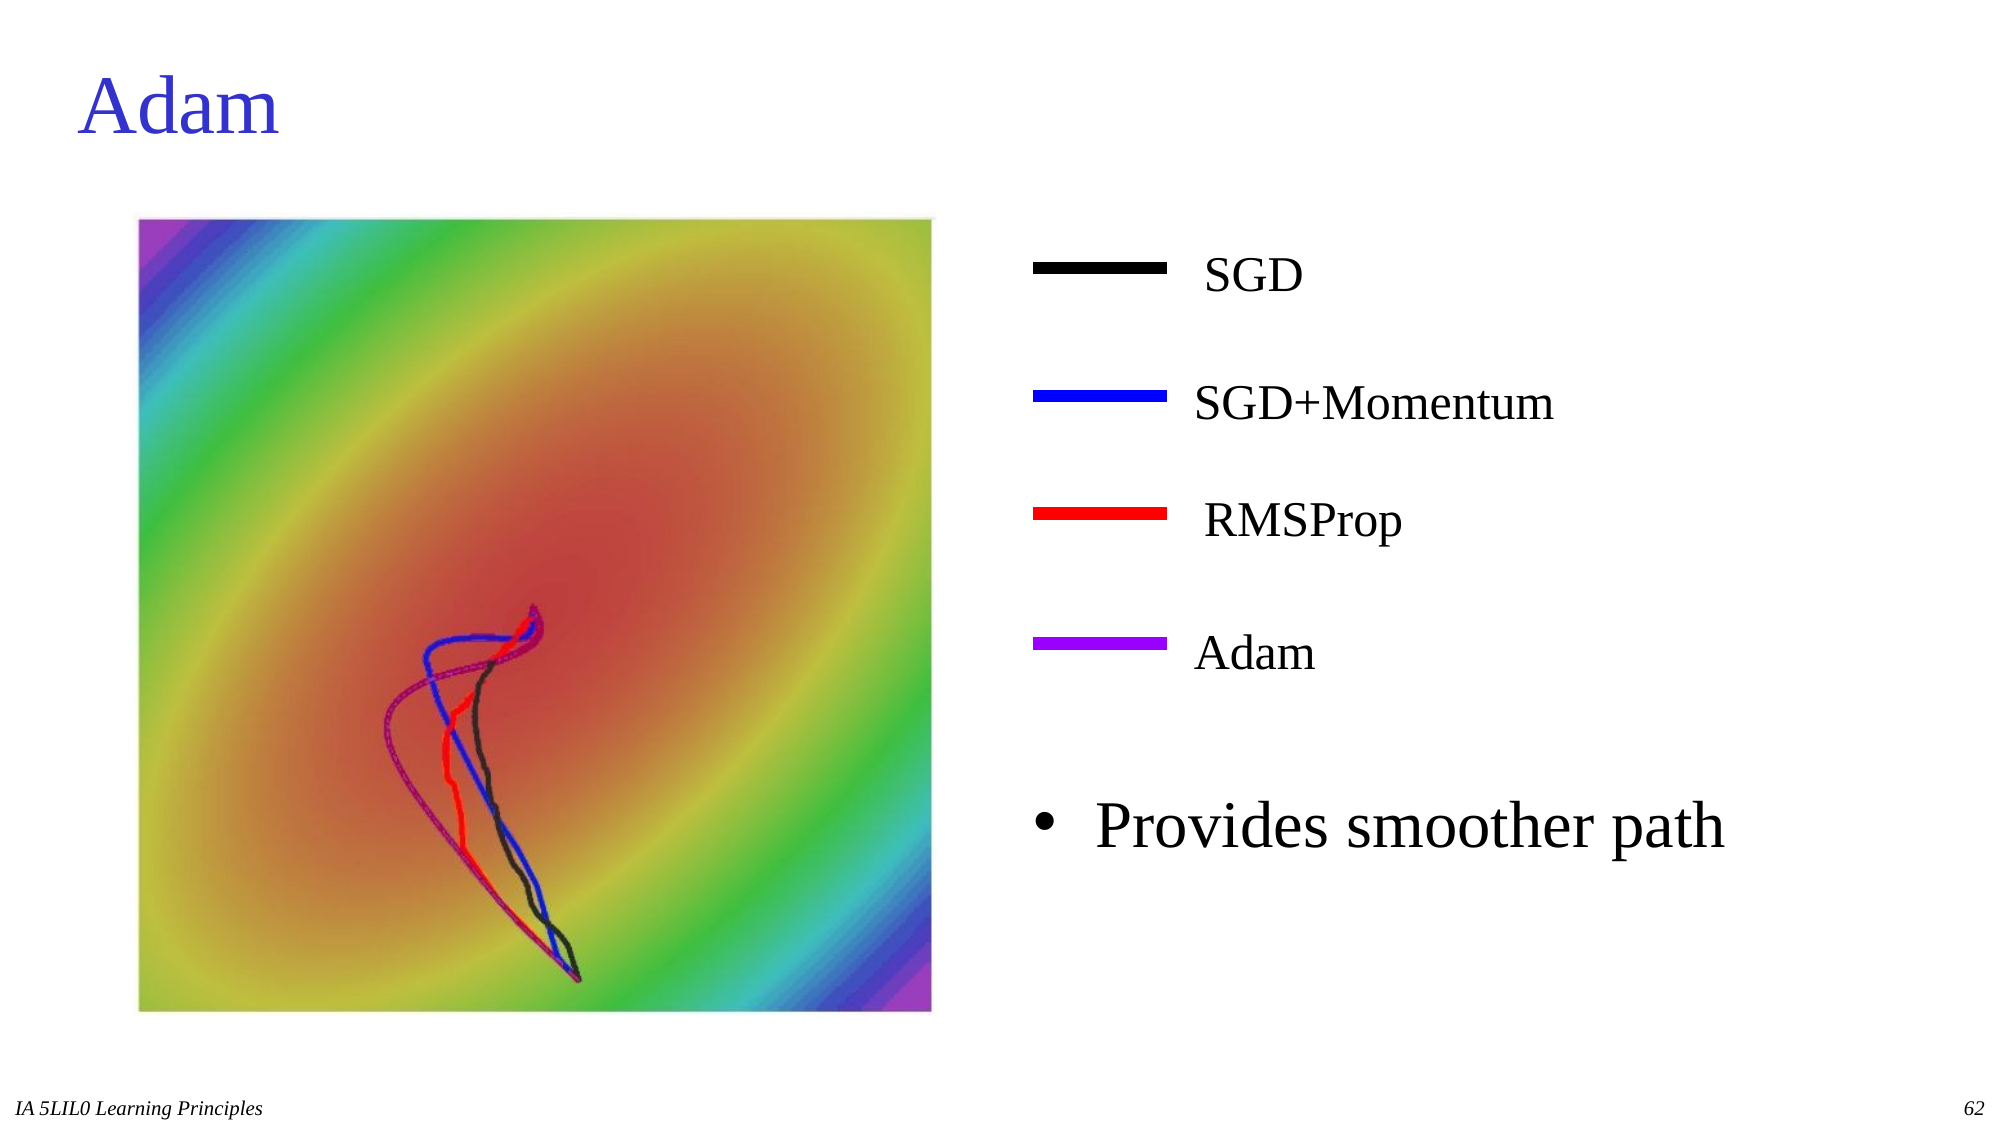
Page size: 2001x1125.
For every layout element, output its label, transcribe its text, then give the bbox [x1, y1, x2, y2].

text_box SGD SGD+Momentum RMSProp Adam [1191, 238, 1584, 680]
text_box [133, 212, 938, 1017]
slide_number 62 [1583, 1087, 2000, 1125]
text_box Provides smoother path [1033, 777, 1888, 861]
slide_number IA 5LIL0 Learning Principles [0, 1086, 417, 1125]
title Adam [62, 37, 1942, 163]
